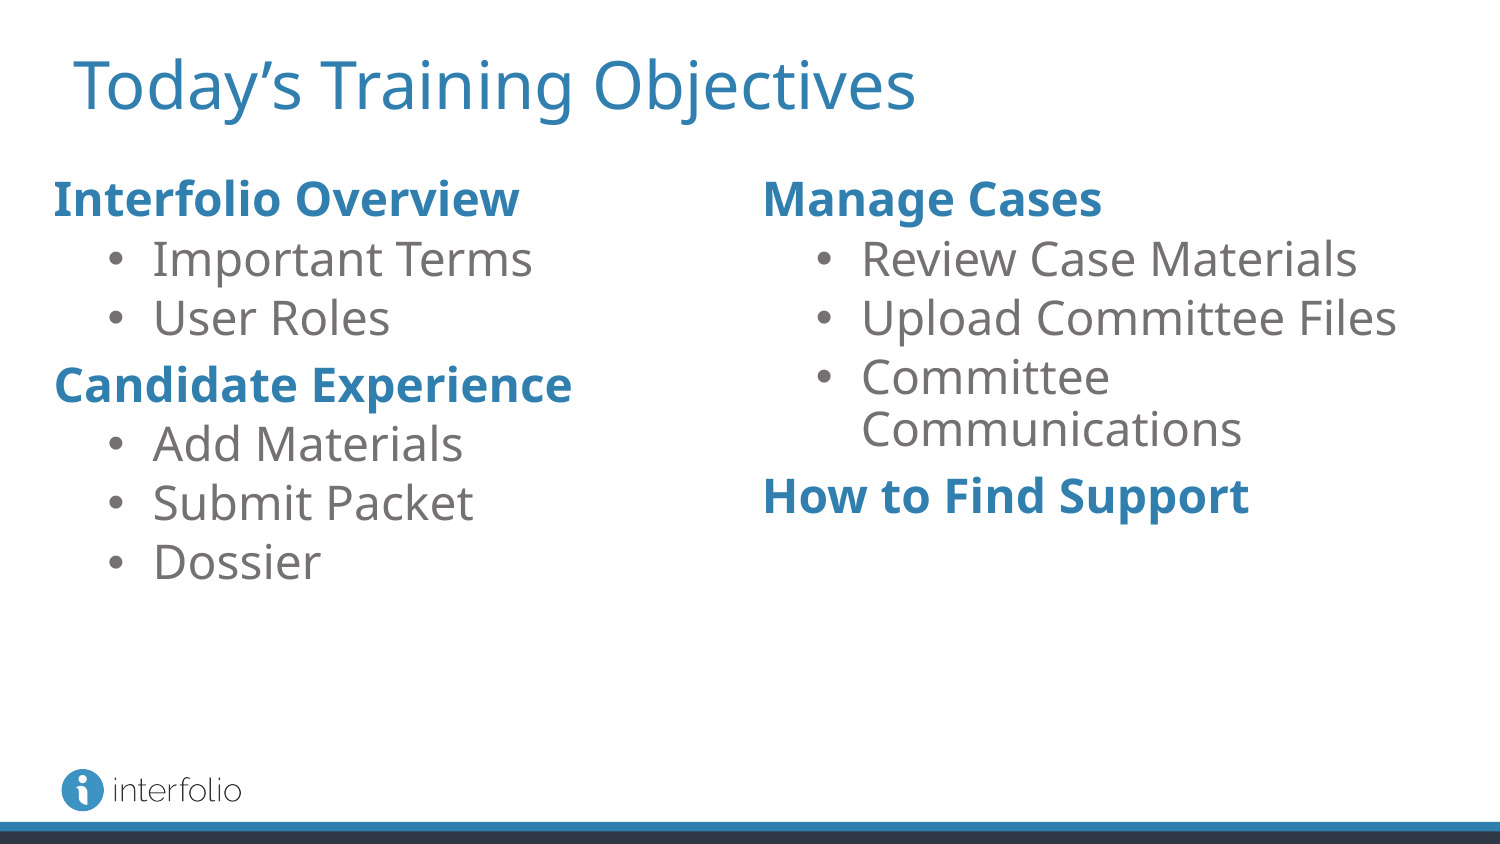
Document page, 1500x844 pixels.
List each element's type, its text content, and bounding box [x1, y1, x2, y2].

list Interfolio Overview Important Terms User Roles Candidate Experience Add Materials Submit Packet Dossier Manage Cases Review Case Materials Upload Committee Files Committee Communications How to Find Support [38, 168, 1486, 763]
title Today’s Training Objectives [58, 44, 1440, 105]
picture [58, 767, 244, 814]
